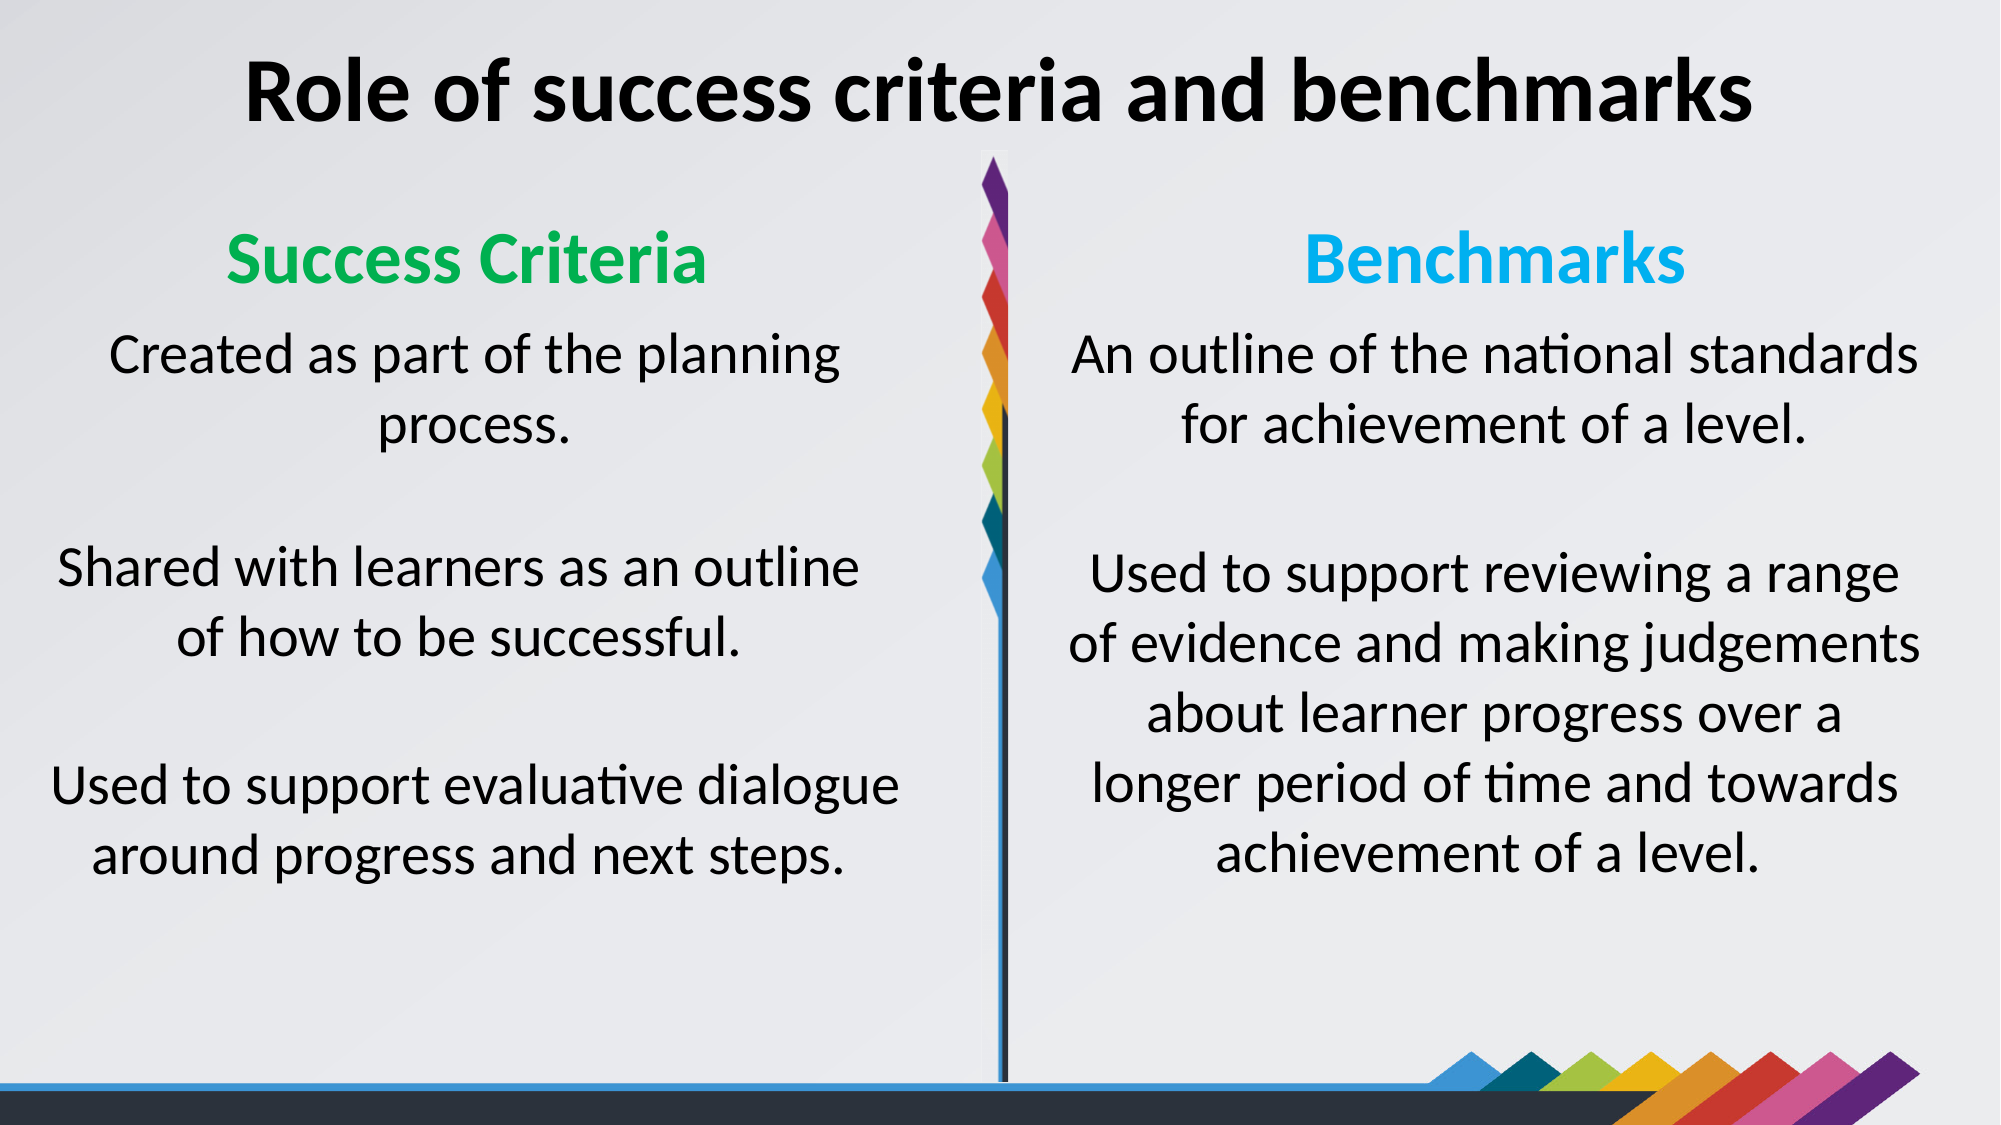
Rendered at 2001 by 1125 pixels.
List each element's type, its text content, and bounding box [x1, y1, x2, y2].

text_box Used to support evaluative dialogue around progress and next steps. [31, 739, 919, 894]
text_box An outline of the national standards for achievement of a level. [1051, 307, 1939, 463]
text_box Success Criteria [31, 201, 904, 307]
text_box Role of success criteria and benchmarks [0, 22, 2000, 147]
text_box Created as part of the planning process. [31, 307, 919, 463]
picture [0, 0, 2001, 1125]
text_box Used to support reviewing a range of evidence and making judgements about learner progress over a longer period of time and towards achievement of a level. [1051, 527, 1939, 892]
text_box Benchmarks [1051, 201, 1939, 307]
text_box Shared with learners as an outline of how to be successful. [31, 520, 887, 676]
